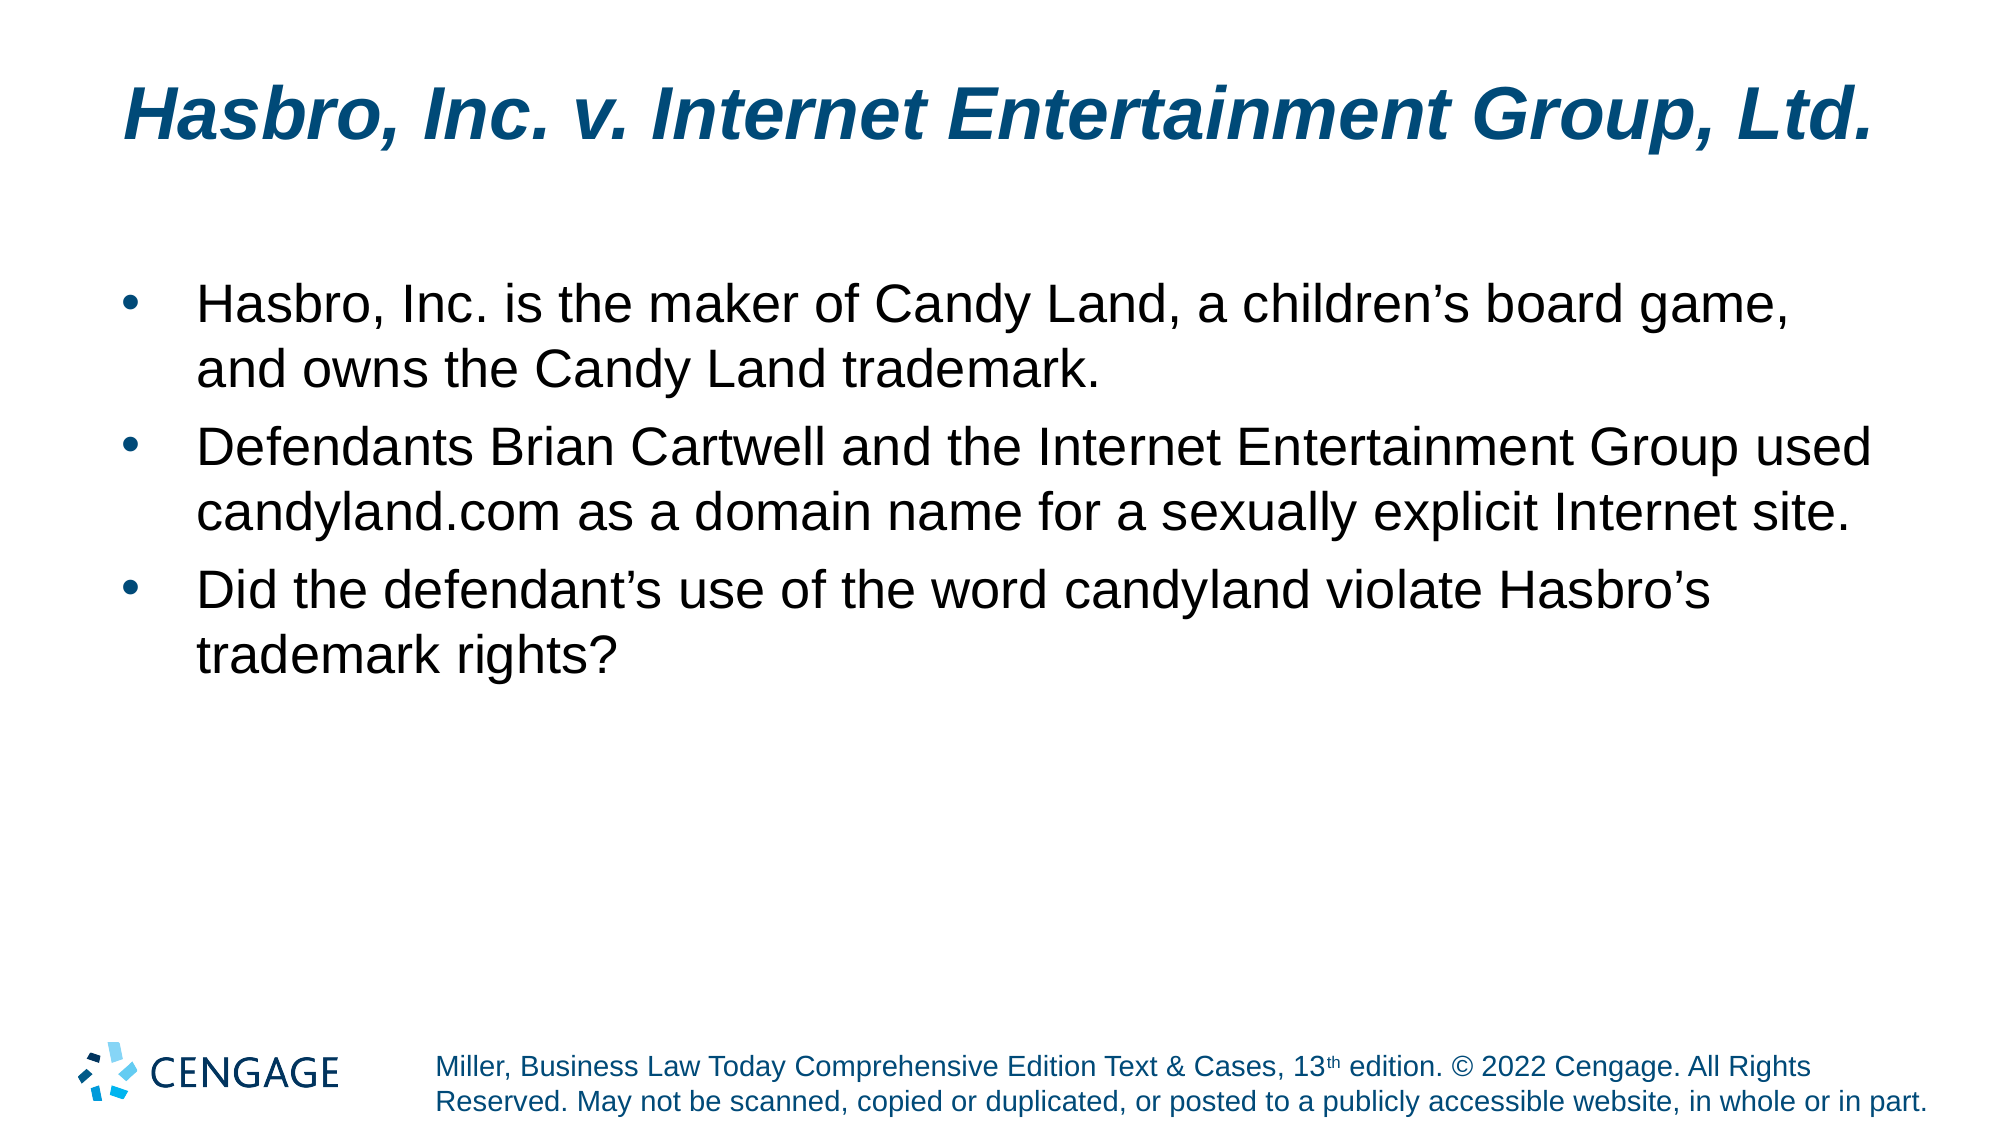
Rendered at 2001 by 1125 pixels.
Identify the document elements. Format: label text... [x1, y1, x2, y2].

picture [78, 1042, 338, 1101]
list Hasbro, Inc. is the maker of Candy Land, a children’s board game, and owns the Candy Land trademark. Defendants Brian Cartwell and the Internet Entertainment Group used candyland.com as a domain name for a sexually explicit Internet site. Did the defendant’s use of the word candyland violate Hasbro’s trademark rights? [121, 268, 1880, 990]
title Hasbro, Inc. v. Internet Entertainment Group, Ltd. [51, 59, 1949, 171]
